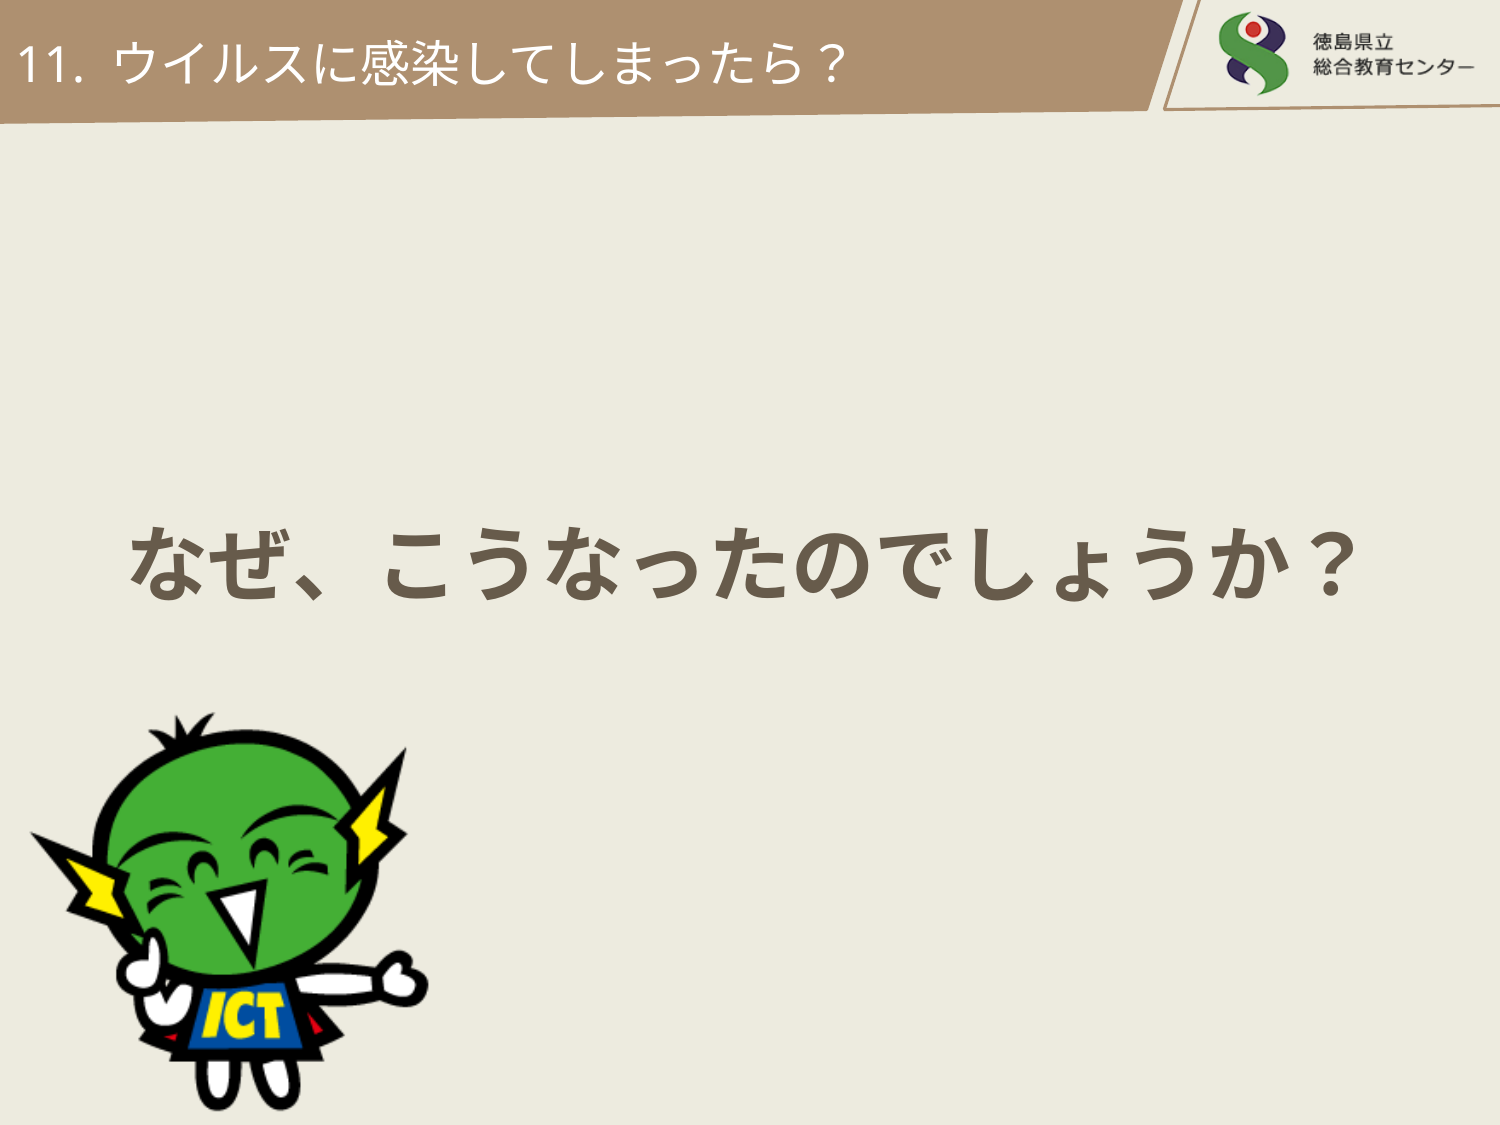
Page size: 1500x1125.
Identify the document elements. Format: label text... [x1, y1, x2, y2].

title 11. ウイルスに感染してしまったら？ [0, 0, 1294, 134]
picture [16, 699, 444, 1125]
text_box なぜ、こうなったのでしょうか？ [0, 504, 1500, 620]
picture [1294, 11, 1475, 97]
